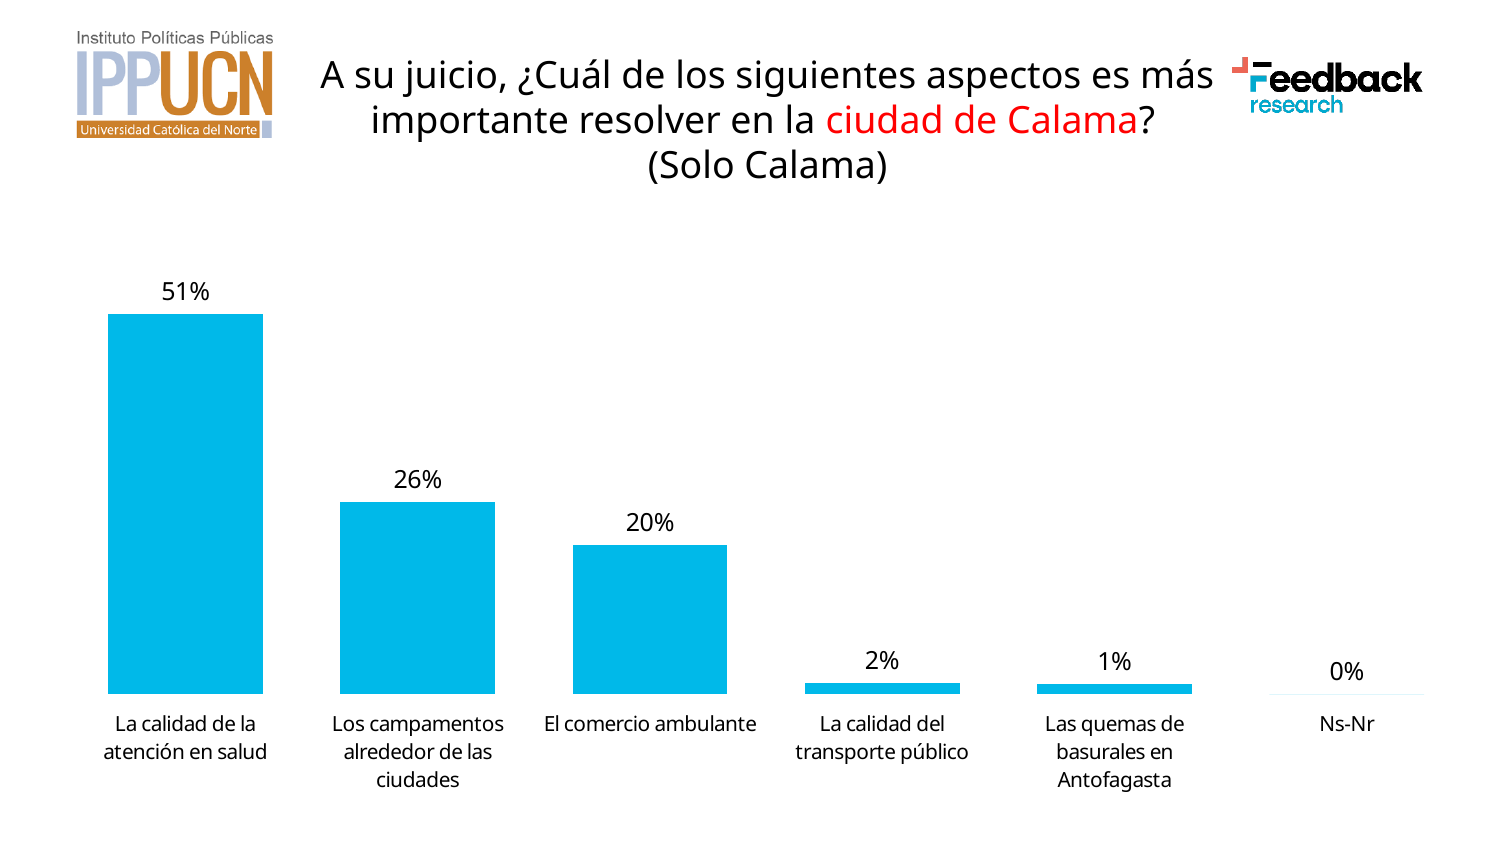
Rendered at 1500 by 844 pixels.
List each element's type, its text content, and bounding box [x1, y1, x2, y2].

picture [1190, 7, 1464, 135]
chart [64, 135, 1476, 794]
picture [76, 30, 273, 135]
title A su juicio, ¿Cuál de los siguientes aspectos es más importante resolver en la ciudad de Calama? (Solo Calama) [301, 43, 1185, 133]
